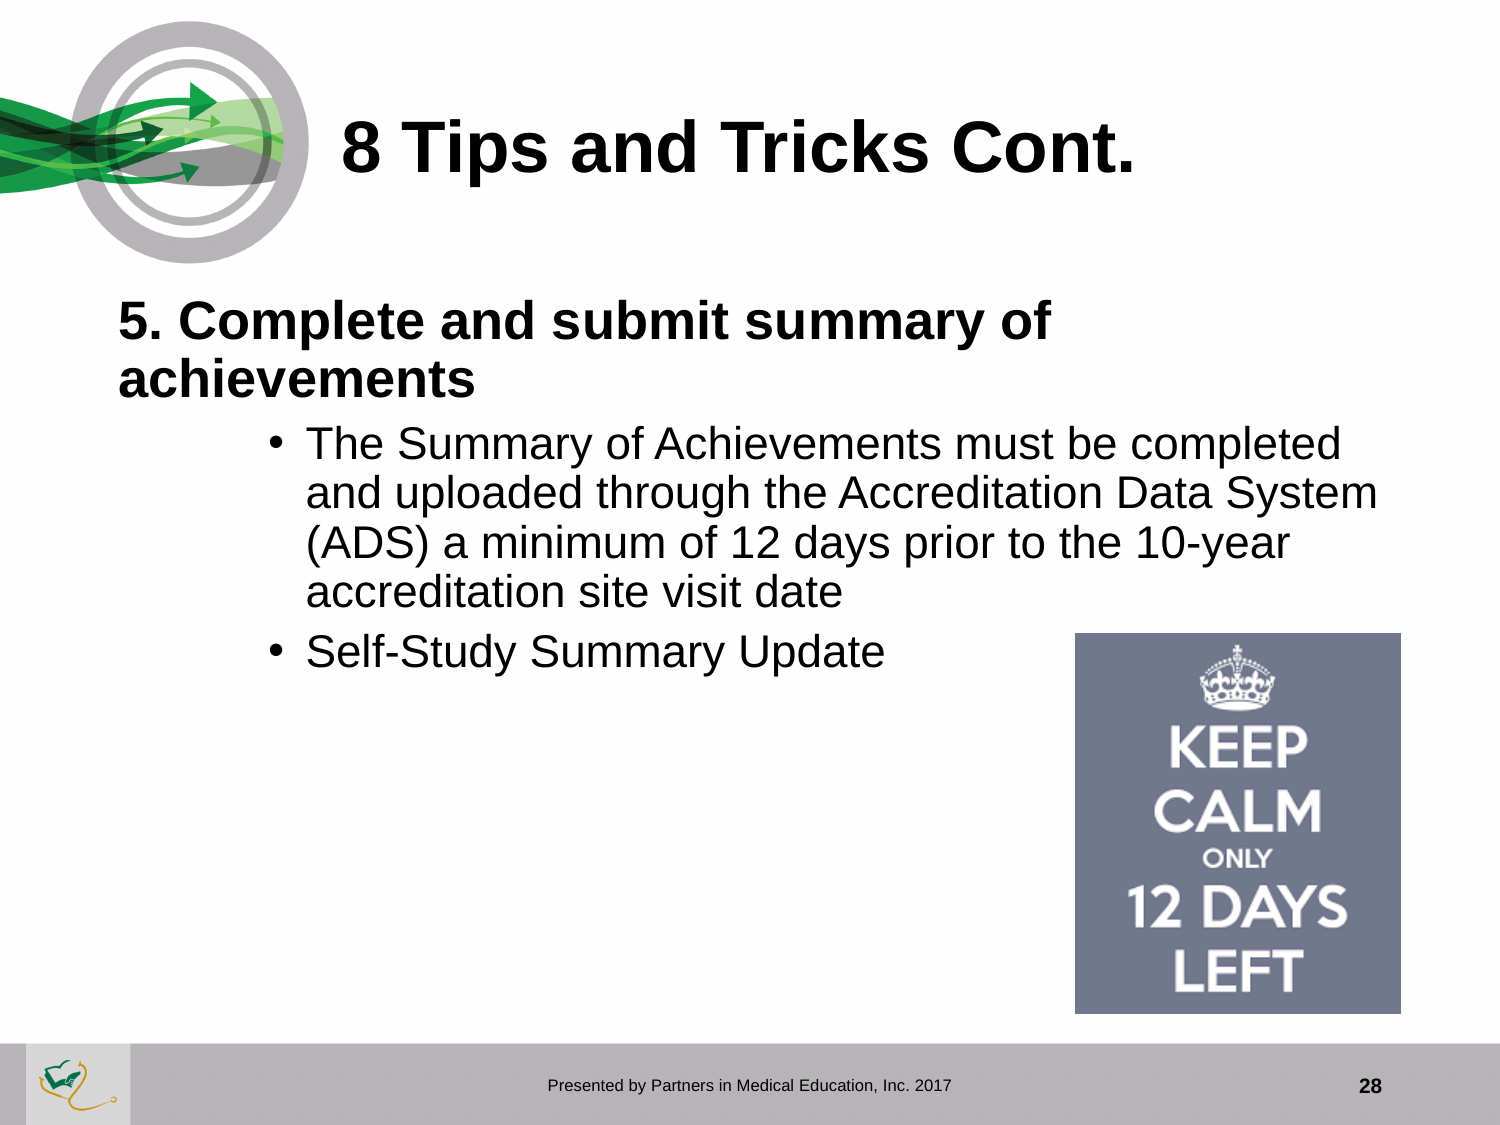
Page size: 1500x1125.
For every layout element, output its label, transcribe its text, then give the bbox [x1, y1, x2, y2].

title 8 Tips and Tricks Cont. [326, 40, 1397, 258]
picture [0, 0, 1500, 1125]
list 5. Complete and submit summary of achievements The Summary of Achievements must be completed and uploaded through the Accreditation Data System (ADS) a minimum of 12 days prior to the 10-year accreditation site visit date Self-Study Summary Update [103, 285, 1397, 1014]
slide_number 28 [1059, 1055, 1397, 1116]
footer Presented by Partners in Medical Education, Inc. 2017 [496, 1055, 1004, 1116]
